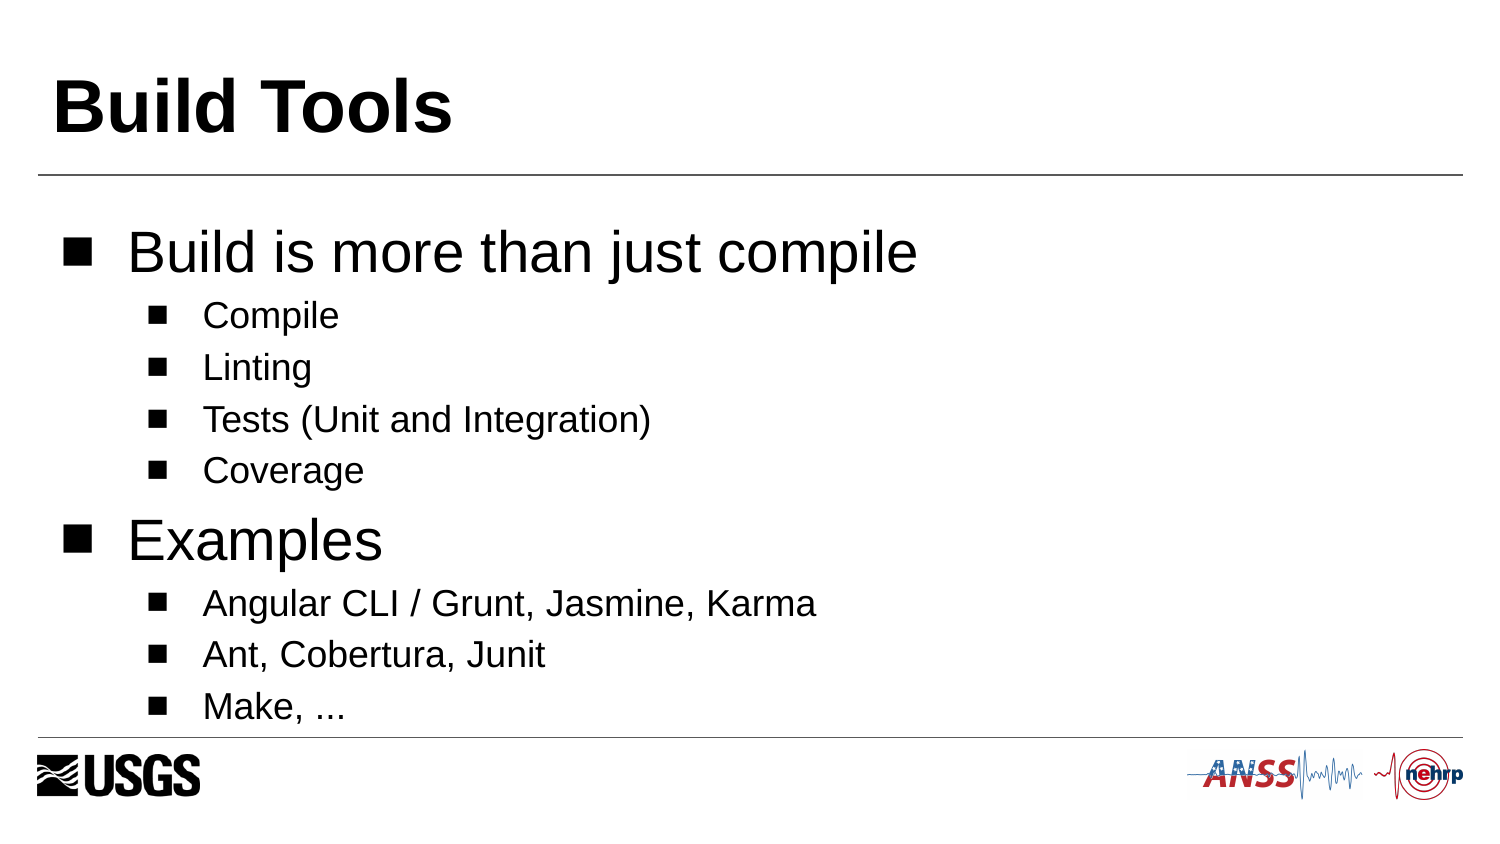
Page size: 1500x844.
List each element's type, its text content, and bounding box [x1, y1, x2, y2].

picture [1374, 749, 1463, 800]
title Build Tools [37, 41, 1463, 163]
picture [37, 754, 200, 813]
picture [1187, 749, 1363, 800]
list Build is more than just compile Compile Linting Tests (Unit and Integration) Coverage Examples Angular CLI / Grunt, Jasmine, Karma Ant, Cobertura, Junit Make, ... [37, 189, 1463, 725]
